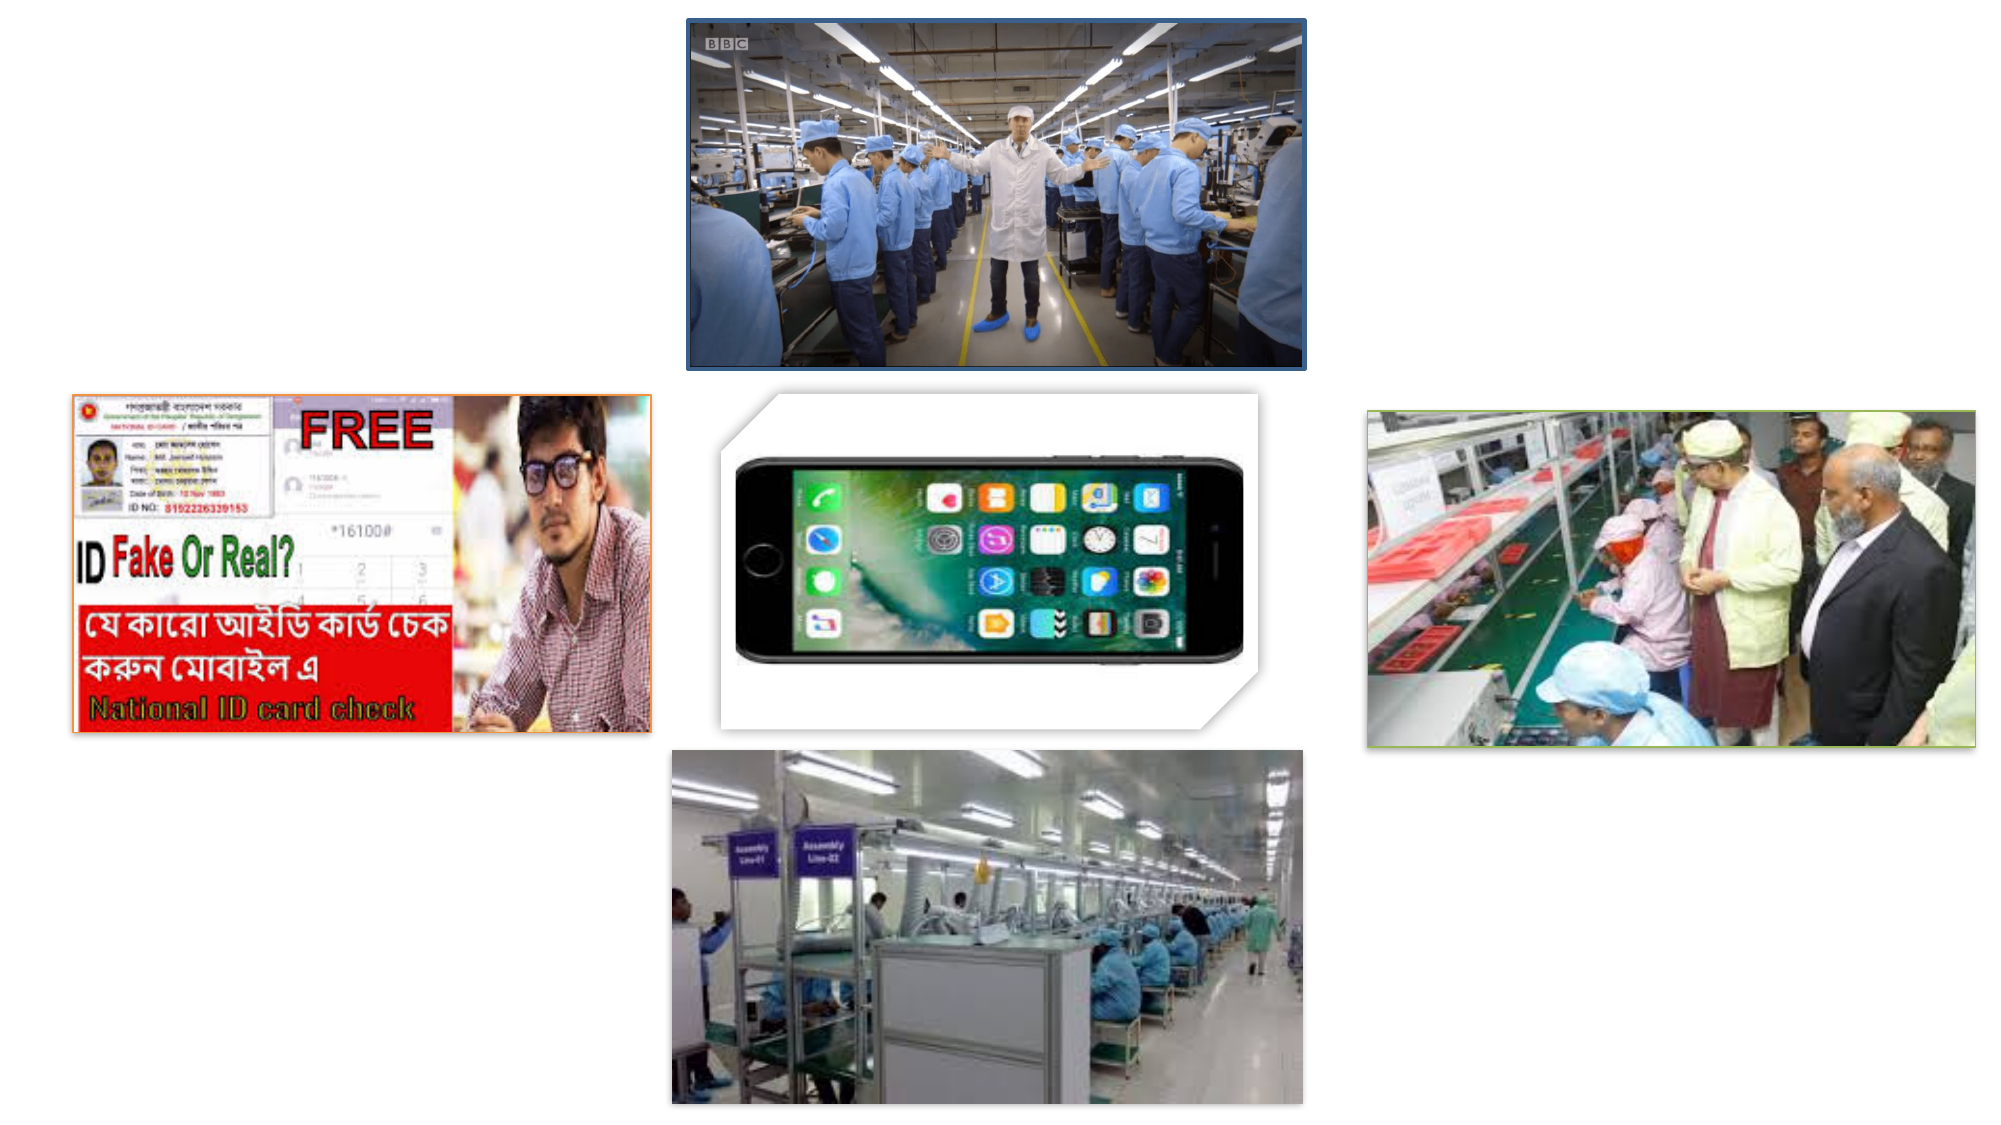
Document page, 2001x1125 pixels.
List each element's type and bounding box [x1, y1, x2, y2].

picture [73, 395, 651, 733]
picture [671, 22, 1304, 1104]
picture [1367, 411, 1975, 747]
